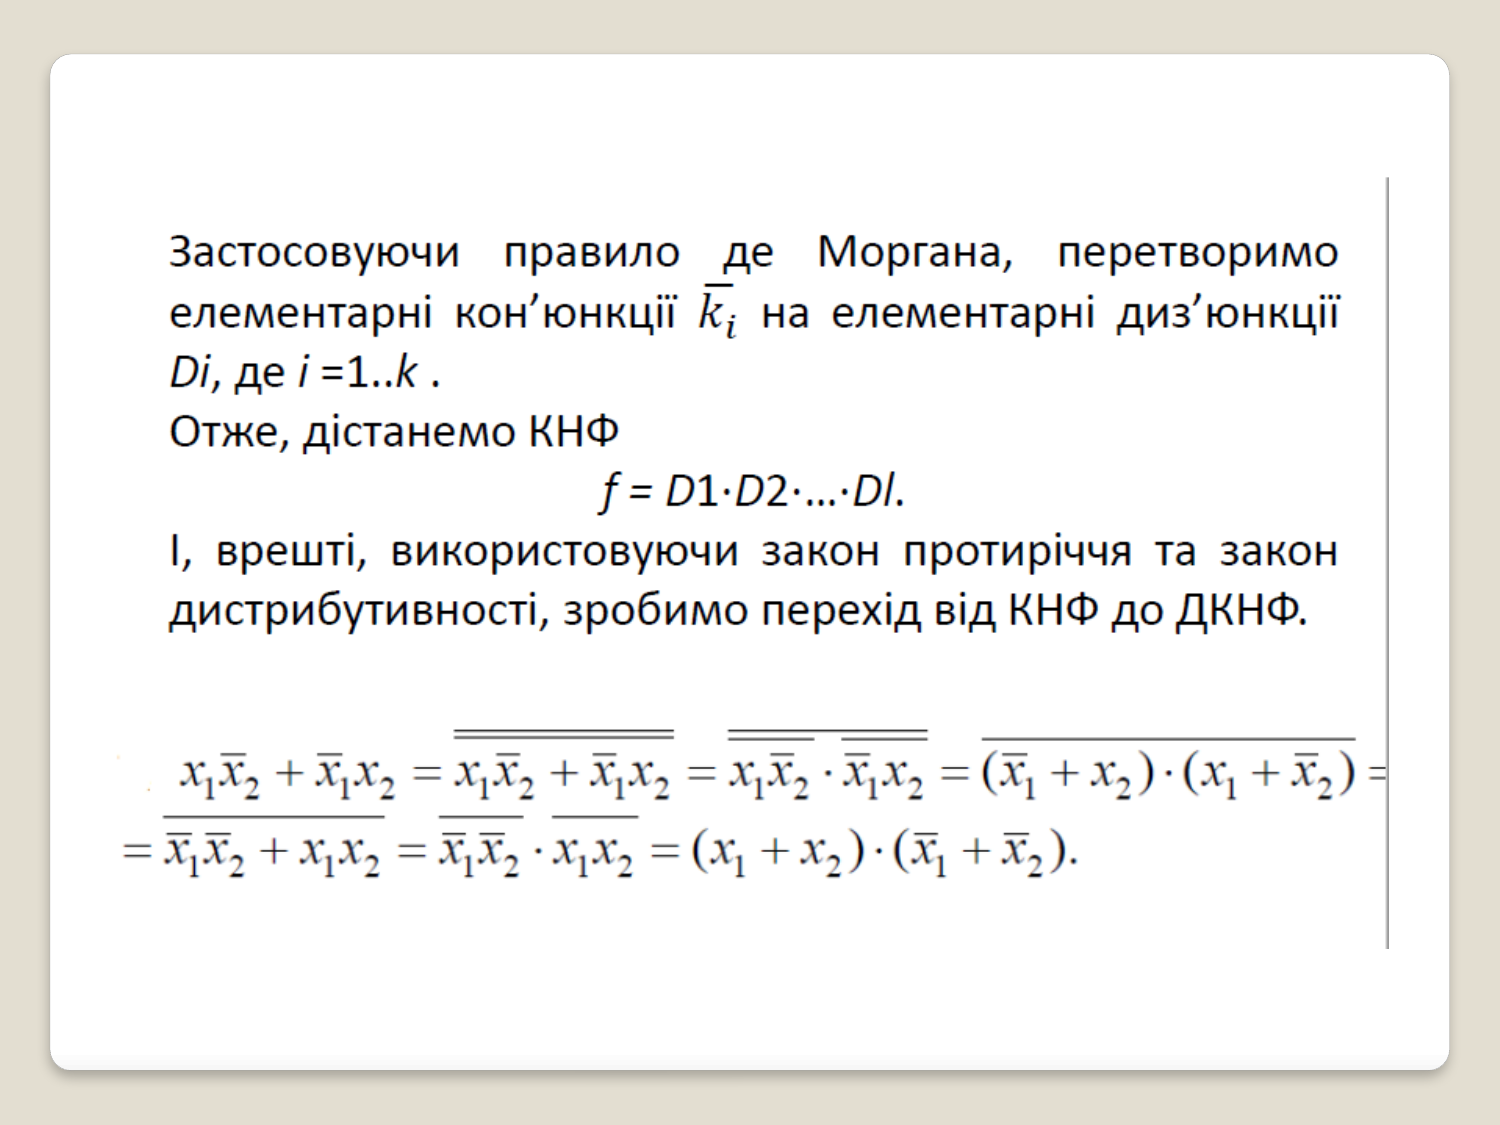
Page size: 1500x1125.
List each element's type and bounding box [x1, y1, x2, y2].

picture [111, 176, 1389, 949]
